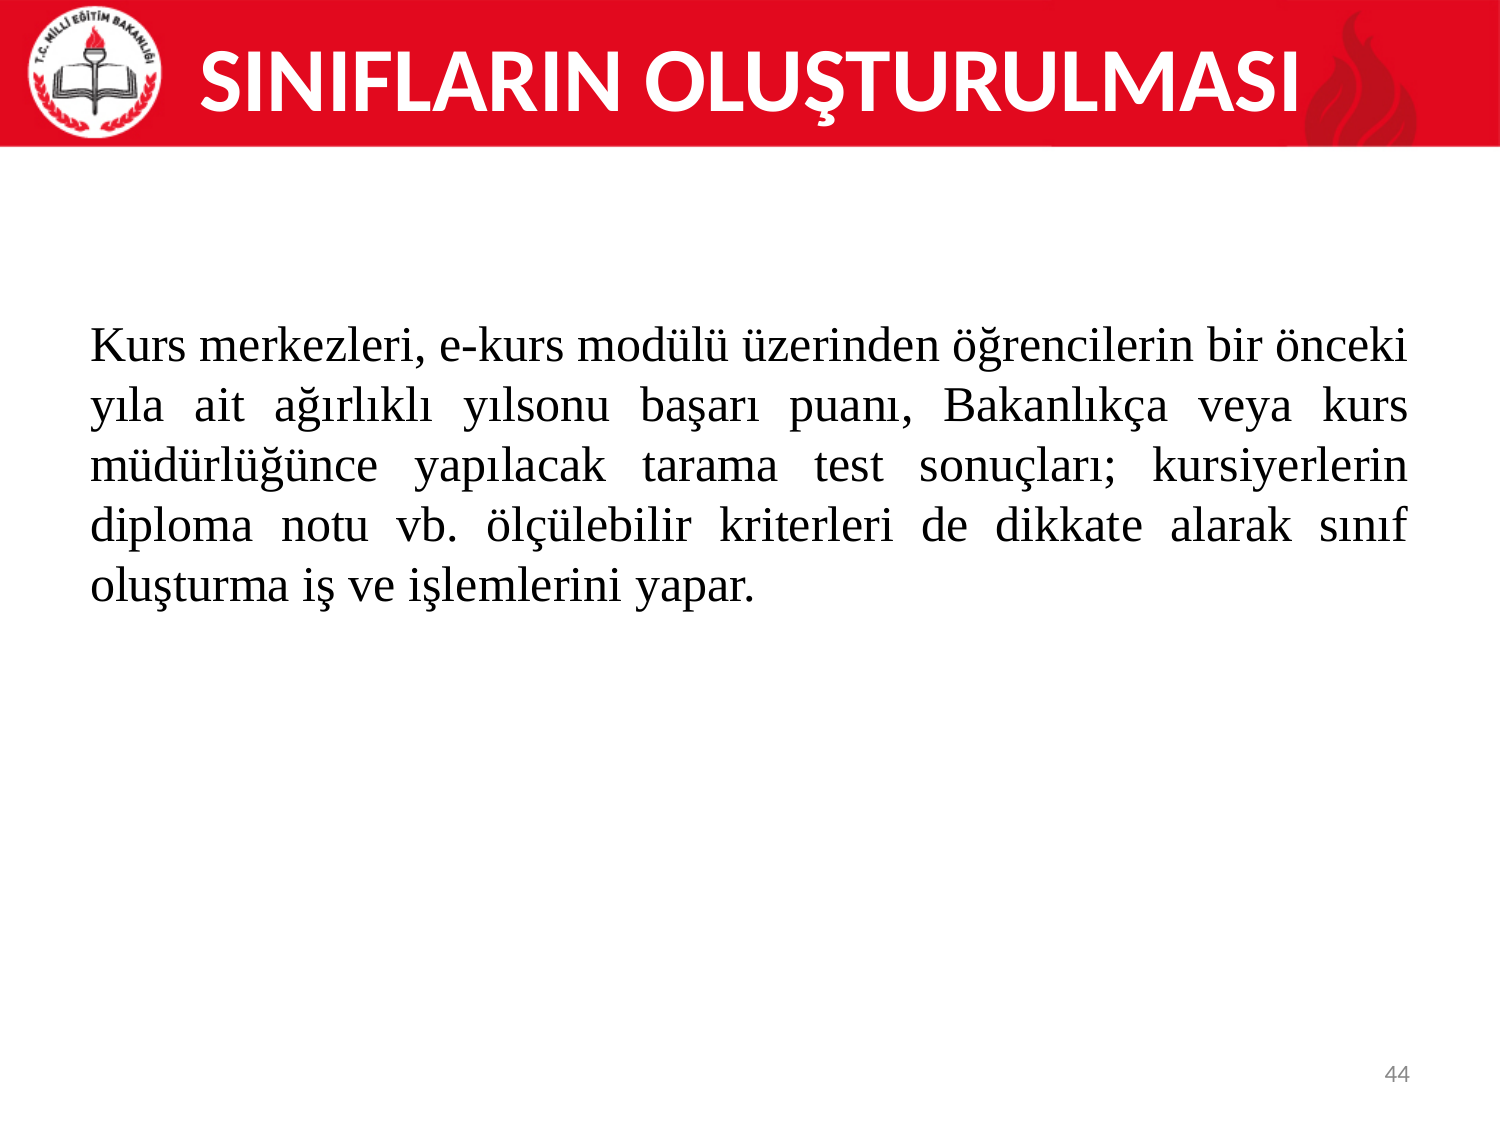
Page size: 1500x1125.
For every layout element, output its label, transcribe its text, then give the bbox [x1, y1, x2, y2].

list Kurs merkezleri, e-kurs modülü üzerinden öğrencilerin bir önceki yıla ait ağırlıklı yılsonu başarı puanı, Bakanlıkça veya kurs müdürlüğünce yapılacak tarama test sonuçları; kursiyerlerin diploma notu vb. ölçülebilir kriterleri de dikkate alarak sınıf oluşturma iş ve işlemlerini yapar. [74, 148, 1426, 1006]
picture [0, 0, 1500, 1125]
slide_number 44 [1074, 1042, 1425, 1103]
title SINIFLARIN OLUŞTURULMASI [76, 0, 1428, 150]
